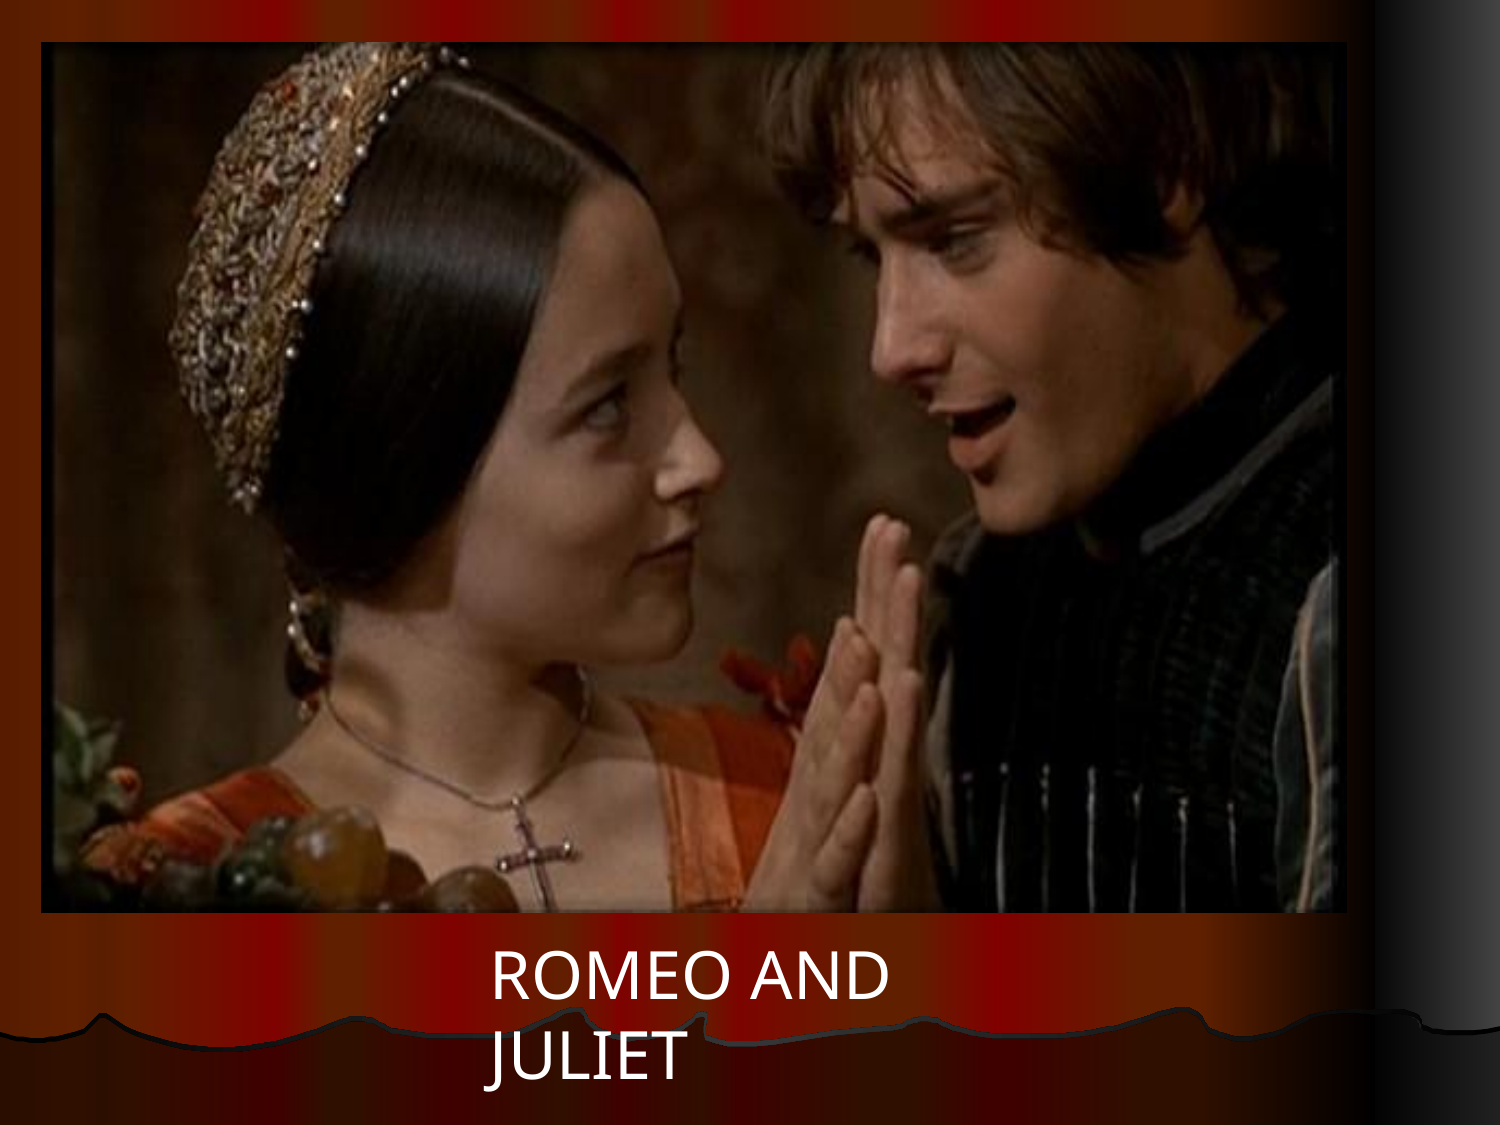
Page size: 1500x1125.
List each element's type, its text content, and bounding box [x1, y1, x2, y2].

picture [40, 42, 1347, 913]
text_box ROMEO AND JULIET [474, 925, 1108, 1021]
